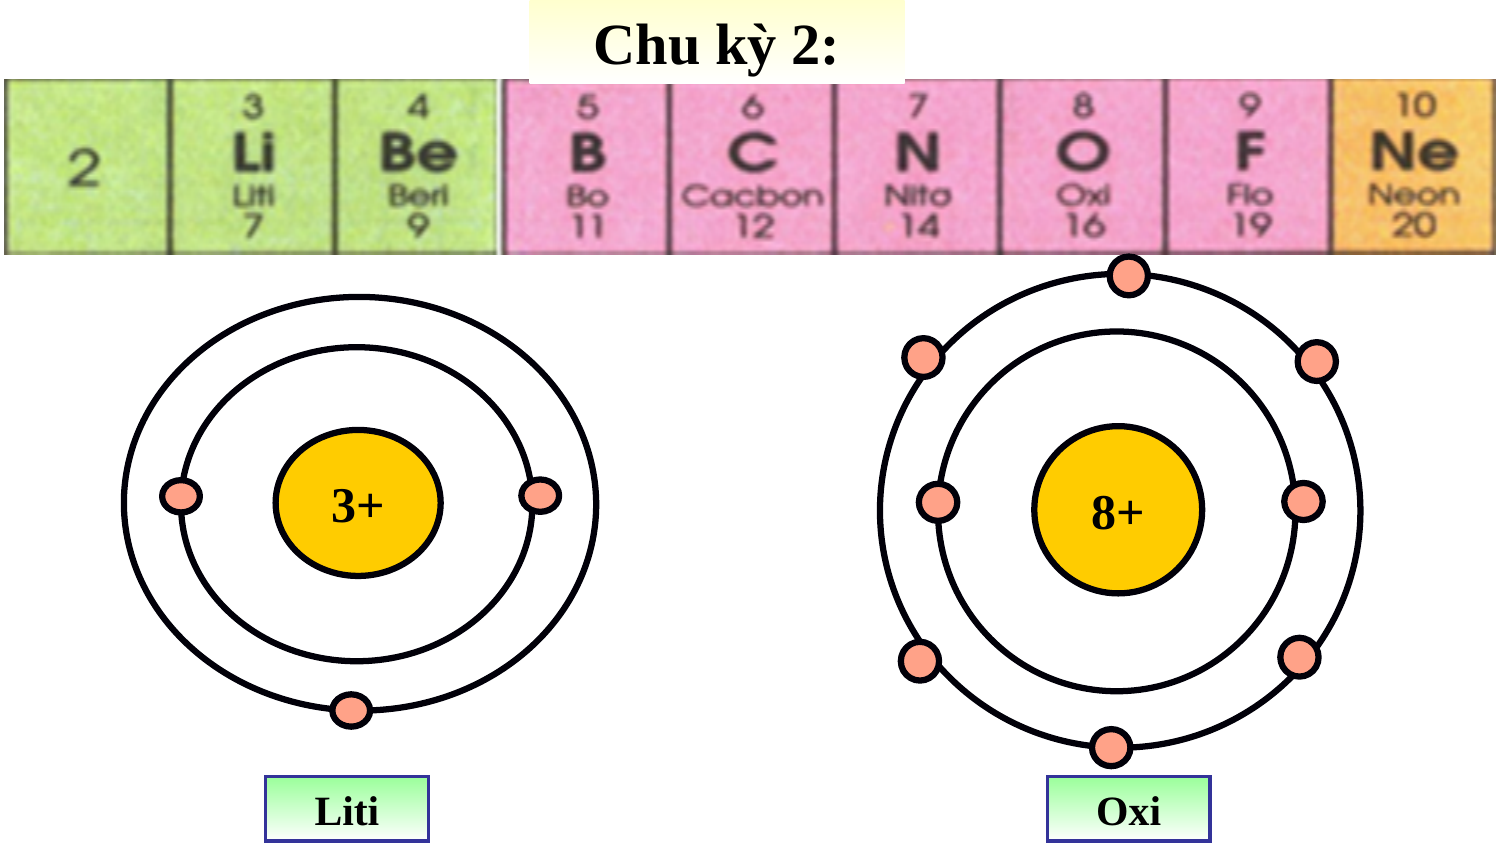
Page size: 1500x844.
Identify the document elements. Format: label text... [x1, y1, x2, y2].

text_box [879, 256, 1361, 767]
text_box Oxi [1047, 776, 1210, 842]
text_box Liti [265, 776, 429, 842]
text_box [123, 296, 597, 727]
picture [4, 79, 1496, 256]
text_box Chu kỳ 2: [529, 0, 905, 78]
